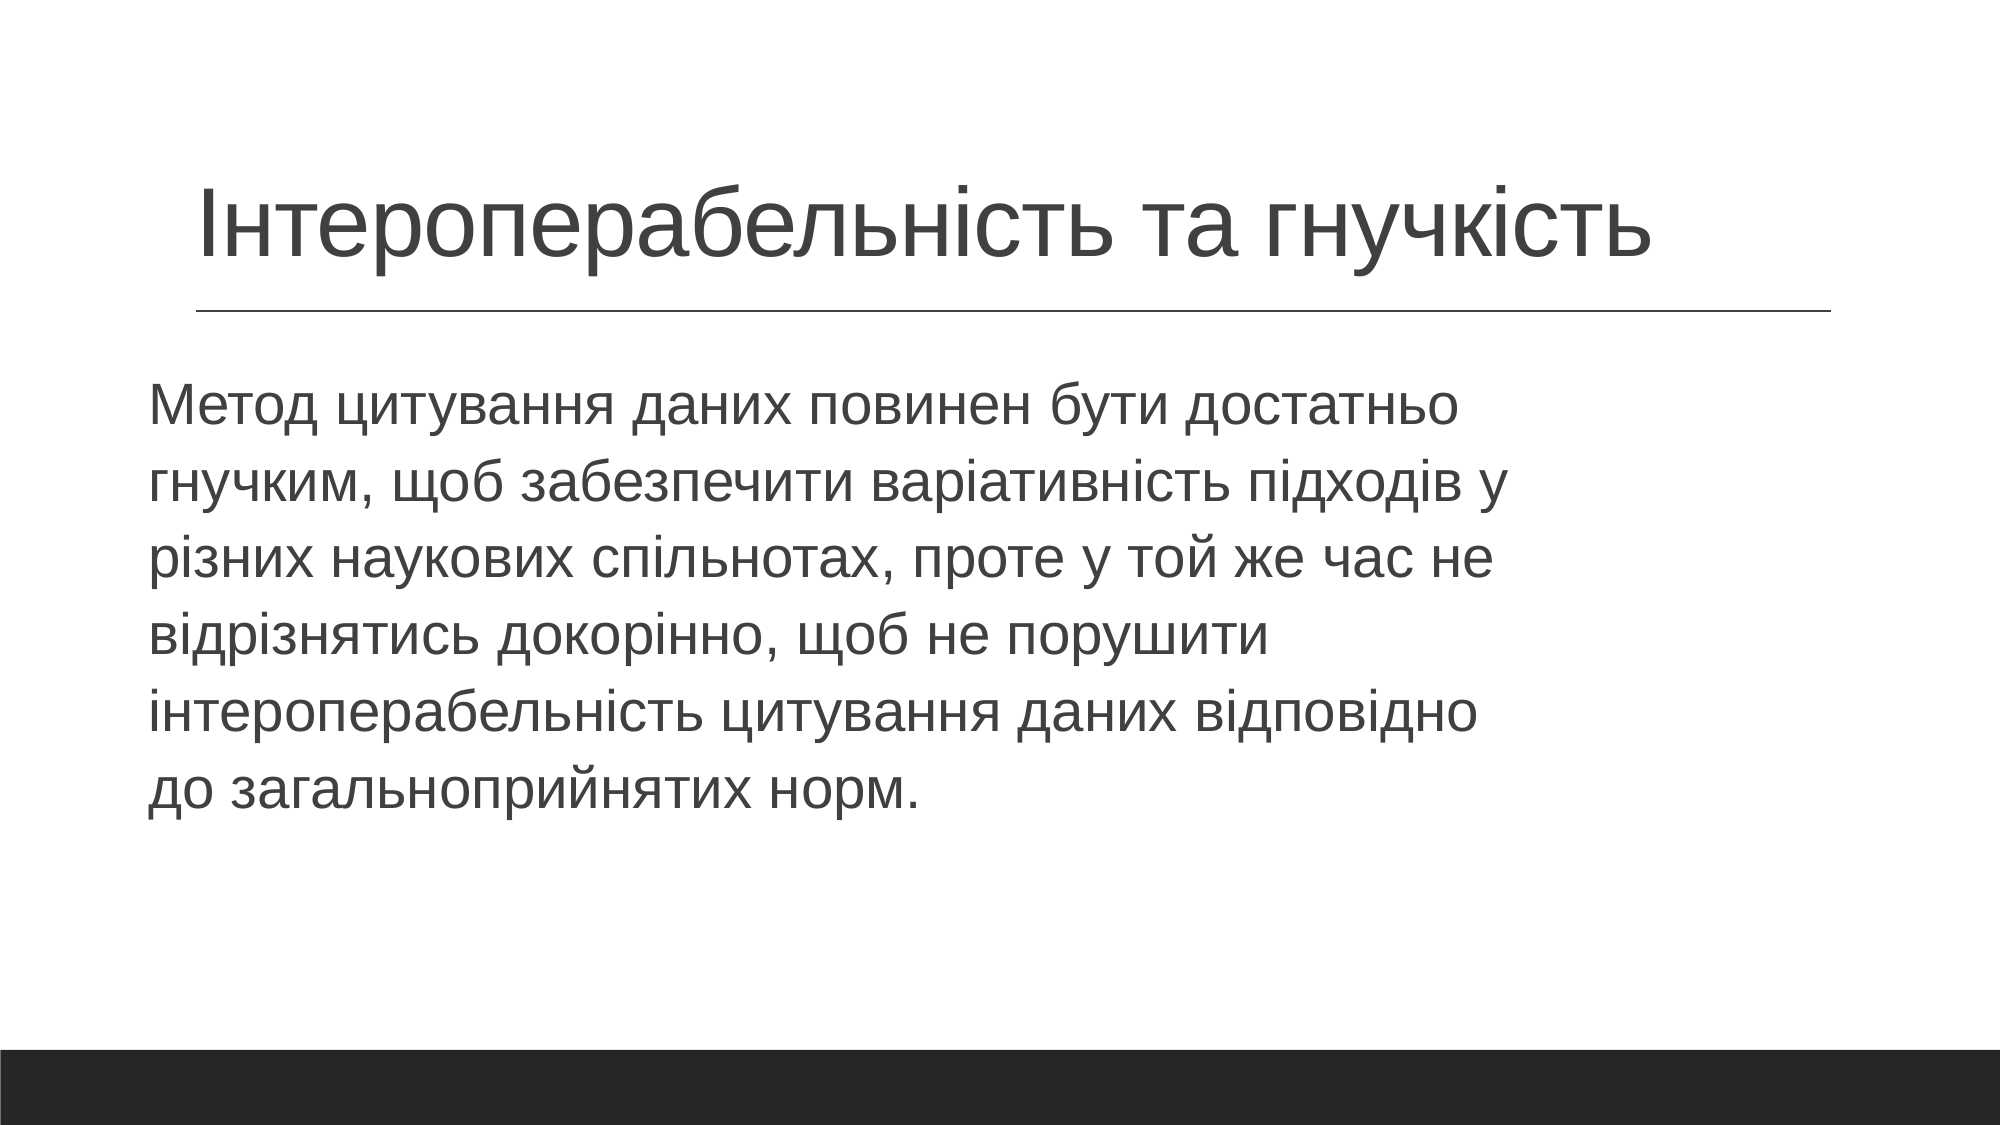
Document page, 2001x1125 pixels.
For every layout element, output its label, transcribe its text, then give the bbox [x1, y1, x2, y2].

list Метод цитування даних повинен бути достатньо гнучким, щоб забезпечити варіативність підходів у різних наукових спільнотах, проте у той же час не відрізнятись докорінно, щоб не порушити інтероперабельність цитування даних відповідно до загальноприйнятих норм. [133, 351, 1554, 973]
title Інтероперабельність та гнучкість [180, 47, 1830, 285]
